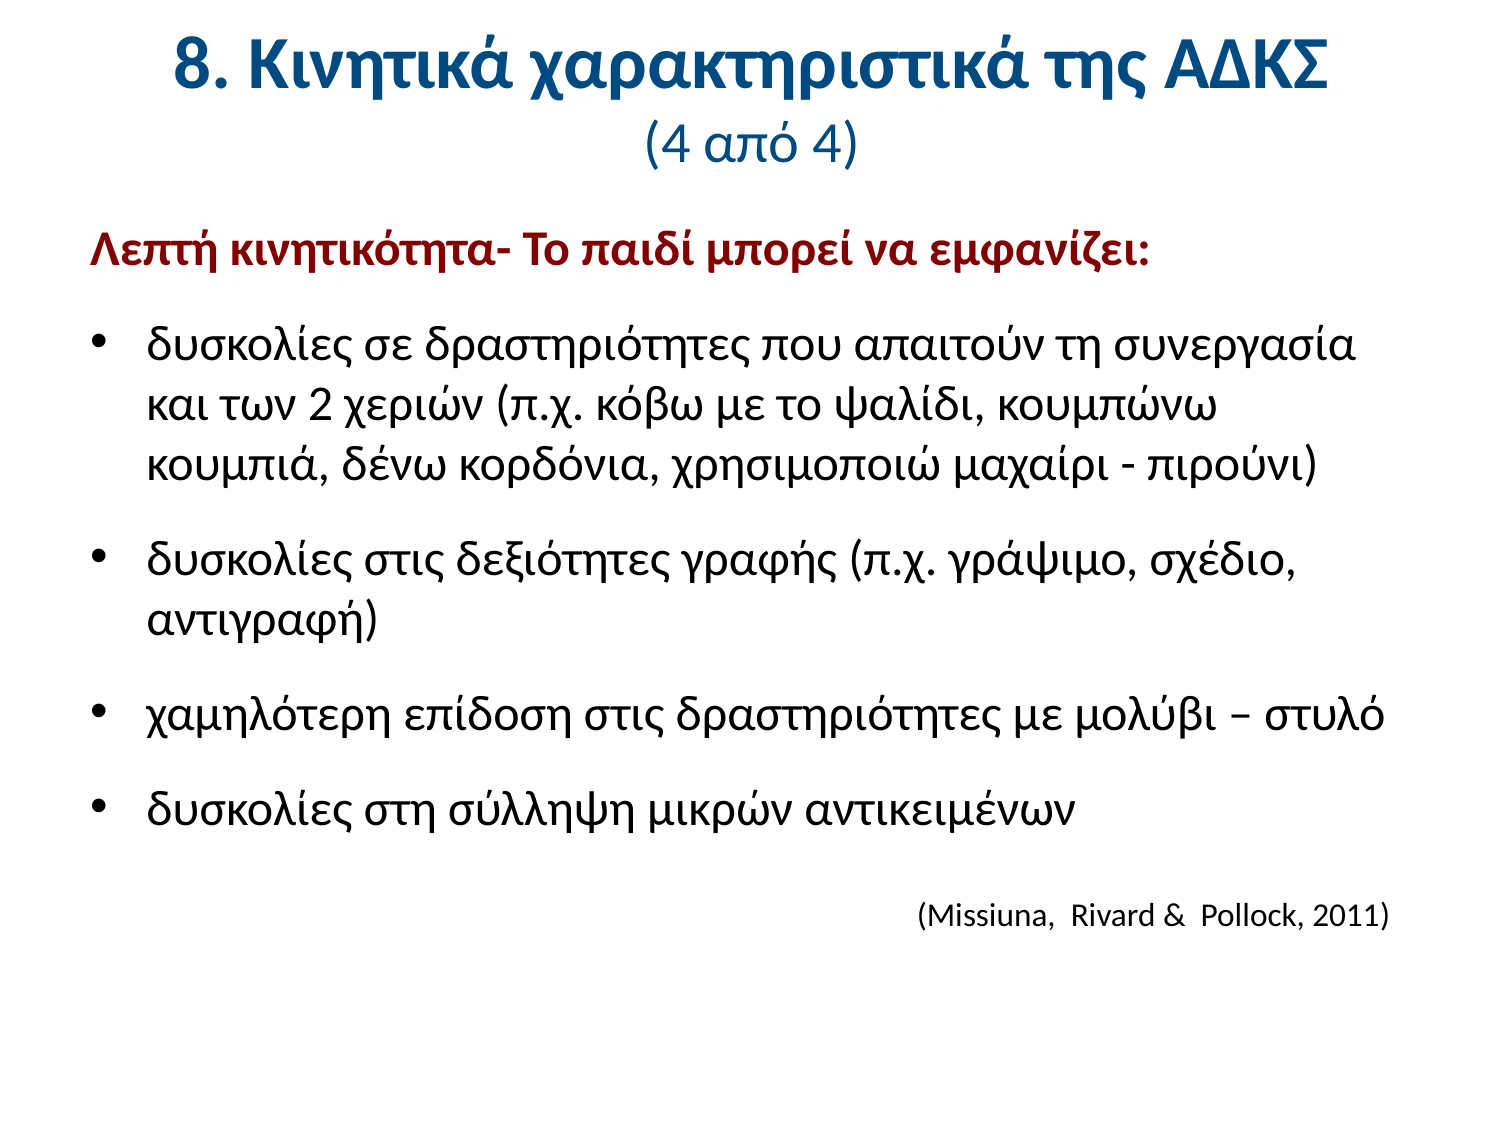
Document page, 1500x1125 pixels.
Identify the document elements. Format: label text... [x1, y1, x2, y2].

title 8. Κινητικά χαρακτηριστικά της ΑΔΚΣ (4 από 4) [76, 18, 1428, 169]
text_box (Missiuna, Rivard & Pollock, 2011) [572, 881, 1405, 942]
list Λεπτή κινητικότητα- Το παιδί μπορεί να εμφανίζει: δυσκολίες σε δραστηριότητες που απαιτούν τη συνεργασία και των 2 χεριών (π.χ. κόβω με το ψαλίδι, κουμπώνω κουμπιά, δένω κορδόνια, χρησιμοποιώ μαχαίρι - πιρούνι) δυσκολίες στις δεξιότητες γραφής (π.χ. γράψιμο, σχέδιο, αντιγραφή) χαμηλότερη επίδοση στις δραστηριότητες με μολύβι – στυλό δυσκολίες στη σύλληψη μικρών αντικειμένων [74, 207, 1426, 1014]
